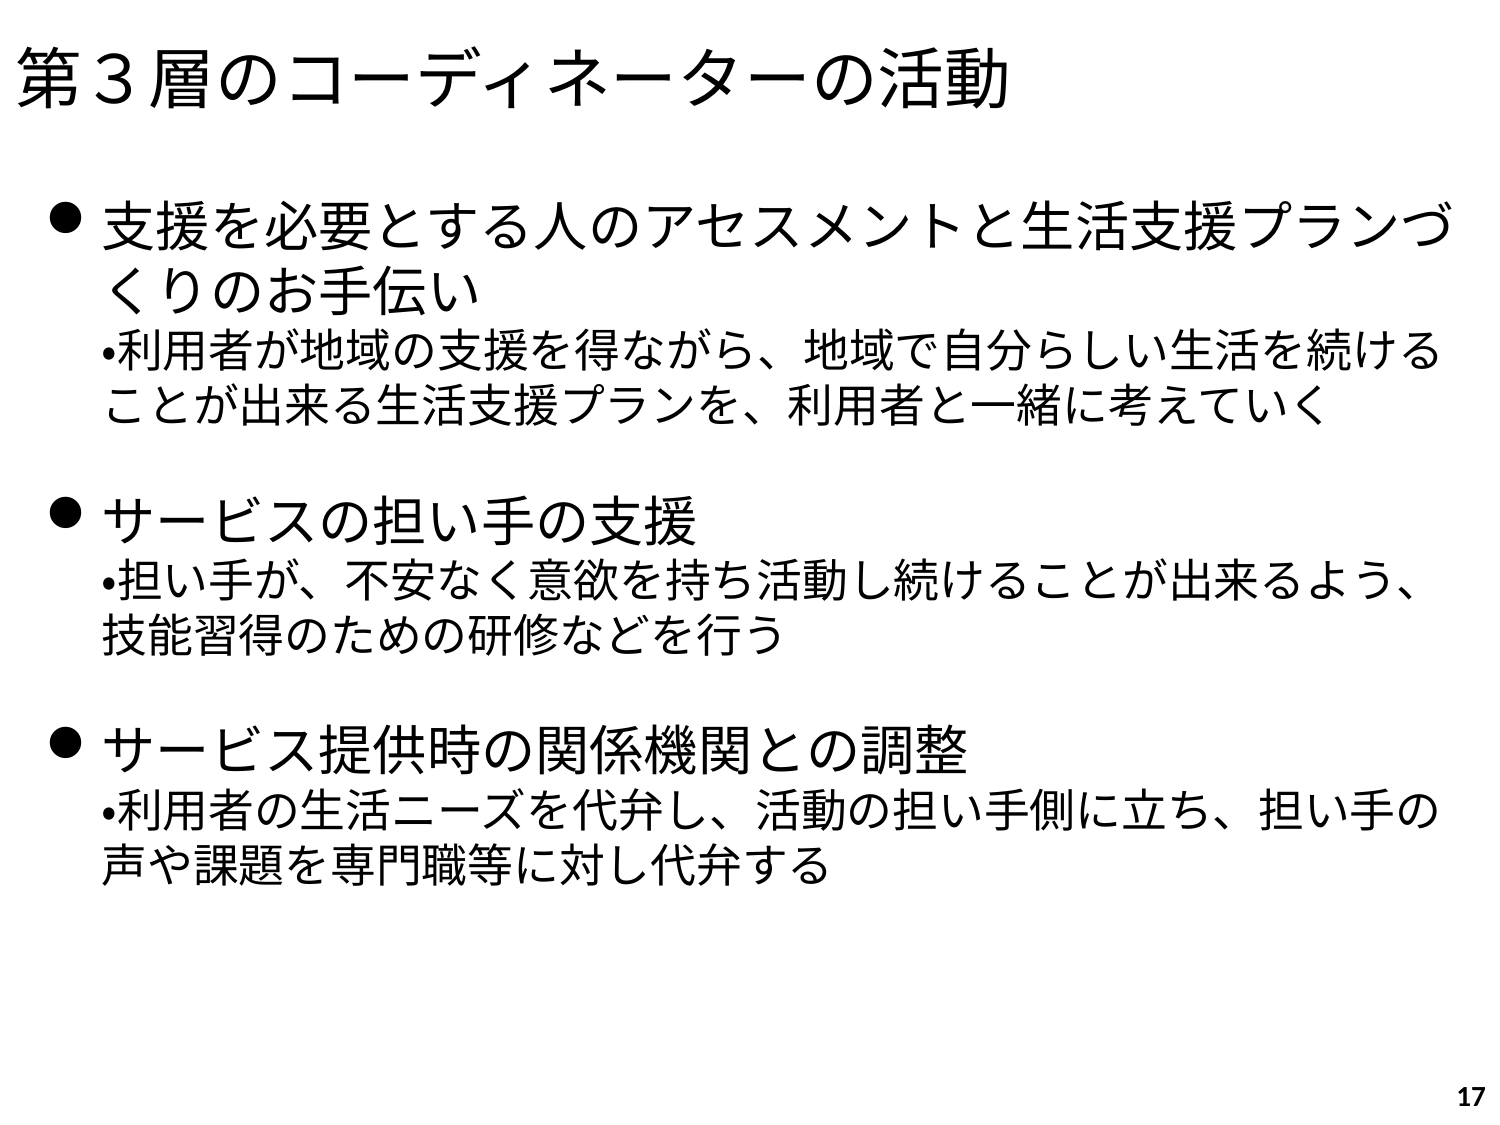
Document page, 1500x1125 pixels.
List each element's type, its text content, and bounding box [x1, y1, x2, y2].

text_box 17 [1417, 1065, 1500, 1125]
text_box 第３層のコーディネーターの活動 [0, 1, 1350, 154]
text_box 支援を必要とする人のアセスメントと生活支援プランづくりのお手伝い ・利用者が地域の支援を得ながら、地域で自分らしい生活を続けることが出来る生活支援プランを、利用者と一緒に考えていく サービスの担い手の支援 ・担い手が、不安なく意欲を持ち活動し続けることが出来るよう、技能習得のための研修などを行う サービス提供時の関係機関との調整 ・利用者の生活ニーズを代弁し、活動の担い手側に立ち、担い手の声や課題を専門職等に対し代弁する [0, 184, 1500, 1083]
